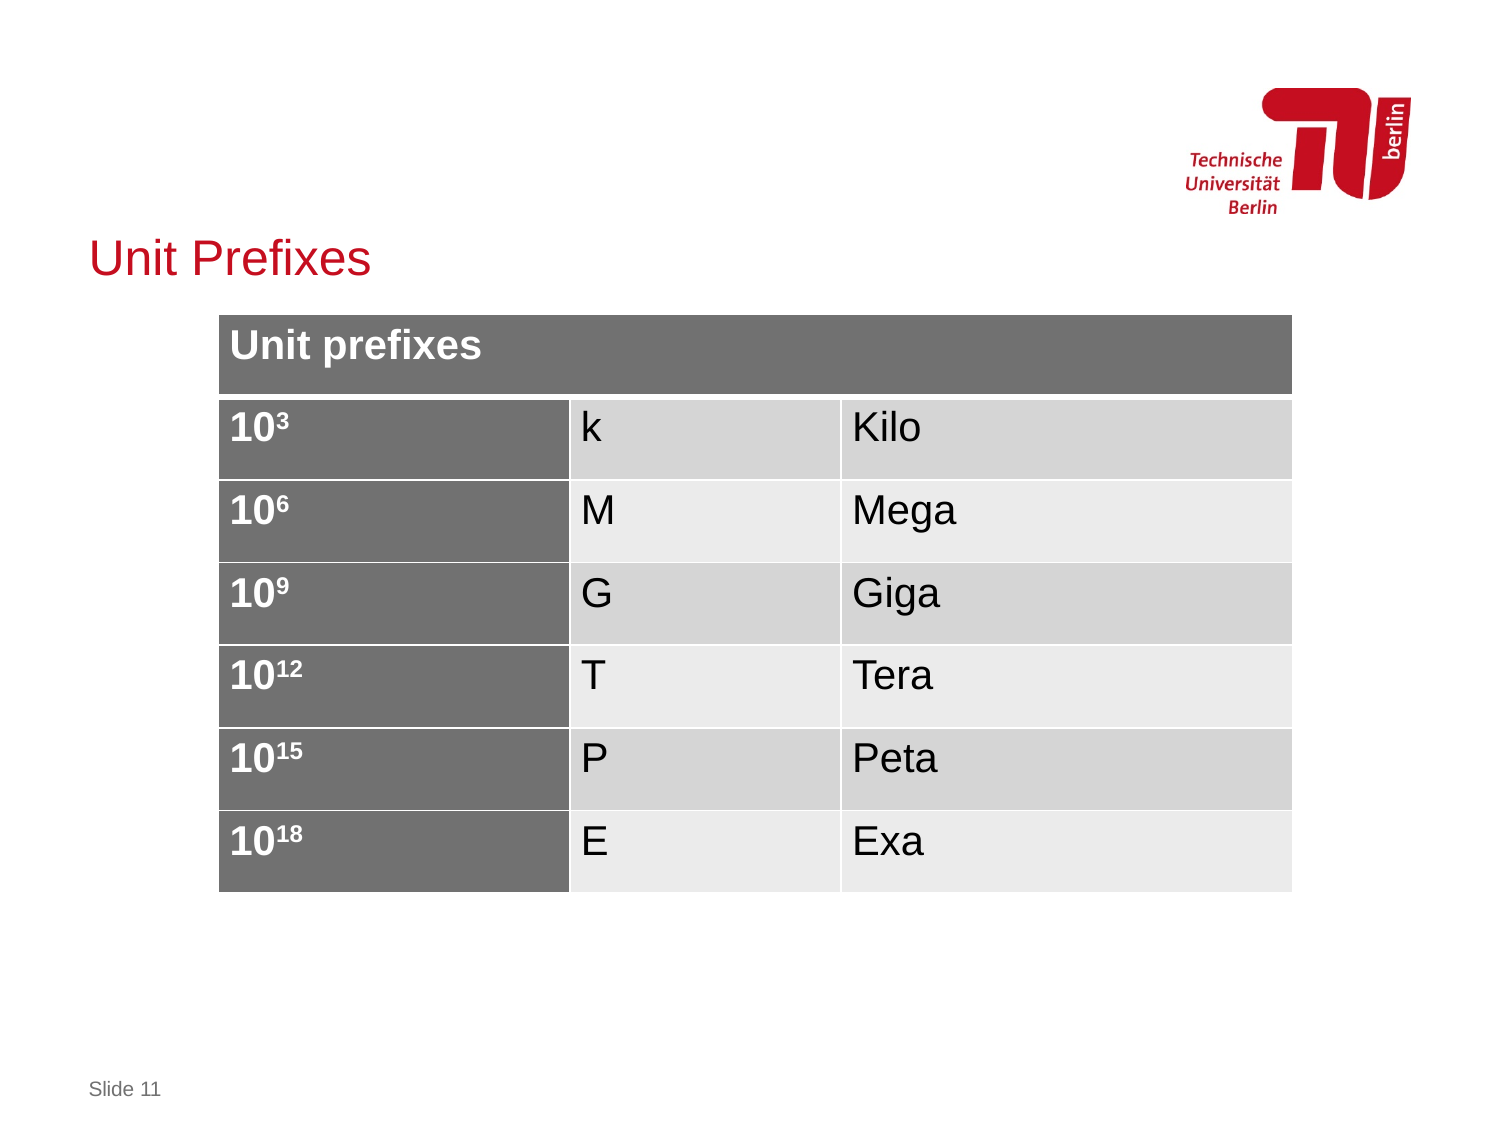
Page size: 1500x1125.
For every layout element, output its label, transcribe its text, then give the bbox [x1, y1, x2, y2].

table_cell P [571, 729, 840, 810]
table_cell Peta [842, 729, 1292, 810]
table_cell 1012 [219, 646, 569, 727]
slide_number Slide 11 [88, 1075, 1176, 1101]
table_cell 109 [219, 563, 569, 644]
table_cell k [571, 400, 840, 479]
table_cell Kilo [842, 400, 1292, 479]
table_header Unit prefixes [219, 315, 1292, 394]
title Unit Prefixes [88, 226, 1411, 286]
table_cell 1015 [219, 729, 569, 810]
table_cell Mega [842, 481, 1292, 562]
table_cell T [571, 646, 840, 727]
table_cell Giga [842, 563, 1292, 644]
table_cell 106 [219, 481, 569, 562]
table_cell Exa [842, 811, 1292, 892]
table_cell 103 [219, 400, 569, 479]
table_cell E [571, 811, 840, 892]
table_cell 1018 [219, 811, 569, 892]
picture [1186, 88, 1411, 214]
table_cell M [571, 481, 840, 562]
table_cell Tera [842, 646, 1292, 727]
table_cell G [571, 563, 840, 644]
